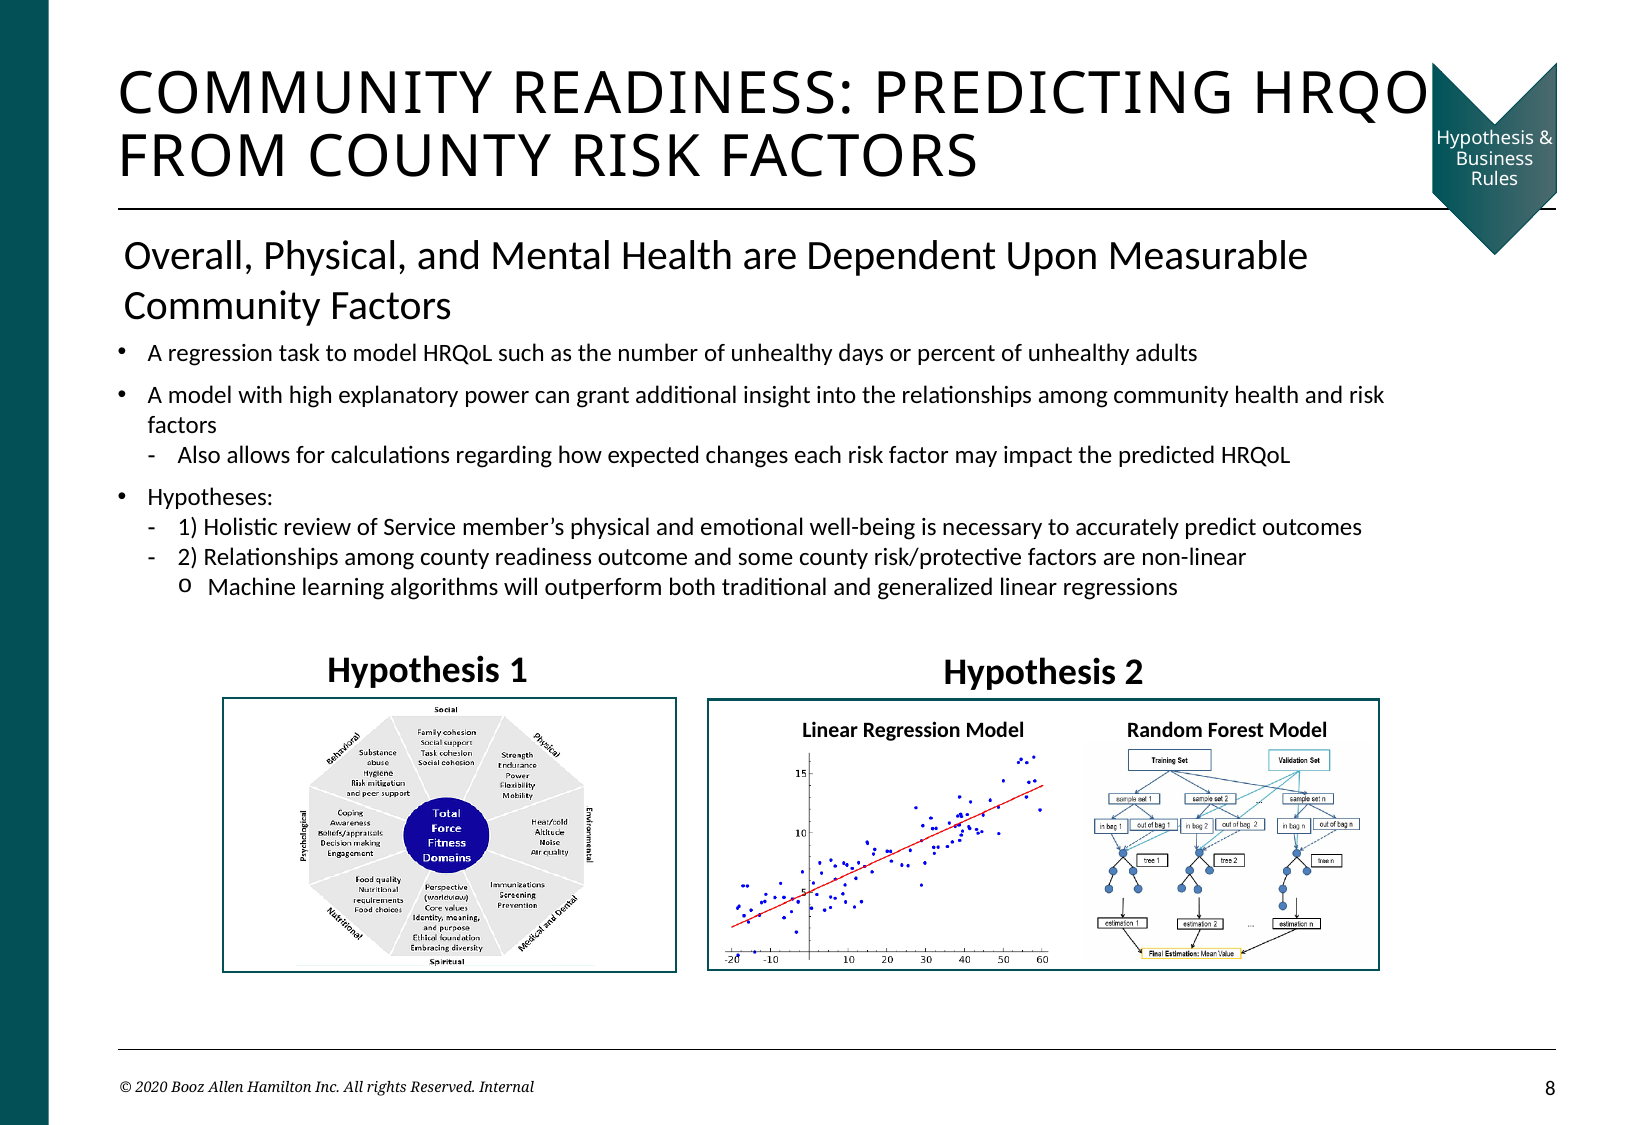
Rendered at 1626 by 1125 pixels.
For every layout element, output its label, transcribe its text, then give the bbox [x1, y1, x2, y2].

text_box Hypothesis 2 [708, 675, 1380, 700]
text_box [707, 698, 1380, 971]
slide_number 7 [1474, 1050, 1556, 1125]
text_box Overall, Physical, and Mental Health are Dependent Upon Measurable Community Factors [123, 227, 1460, 358]
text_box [1432, 63, 1557, 255]
text_box Hypothesis 1 [316, 675, 584, 696]
text_box Random Forest Model [1102, 708, 1353, 742]
text_box Linear Regression Model [787, 707, 1053, 746]
picture [1082, 742, 1373, 962]
picture [276, 706, 624, 969]
text_box A regression task to model HRQoL such as the number of unhealthy days or percent of unhealthy adults A model with high explanatory power can grant additional insight into the relationships among community health and risk factors Also allows for calculations regarding how expected changes each risk factor may impact the predicted HRQoL Hypotheses: 1) Holistic review of Service member’s physical and emotional well-being is necessary to accurately predict outcomes 2) Relationships among county readiness outcome and some county risk/protective factors are non-linear Machine learning algorithms will outperform both traditional and generalized linear regressions [117, 336, 1454, 675]
footer © 2020 Booz Allen Hamilton Inc. All rights Reserved. Internal [117, 1049, 769, 1125]
picture [717, 746, 1054, 969]
title Community Readiness: Predicting HRQoL from County Risk Factors [117, 28, 1557, 190]
text_box [222, 697, 677, 973]
